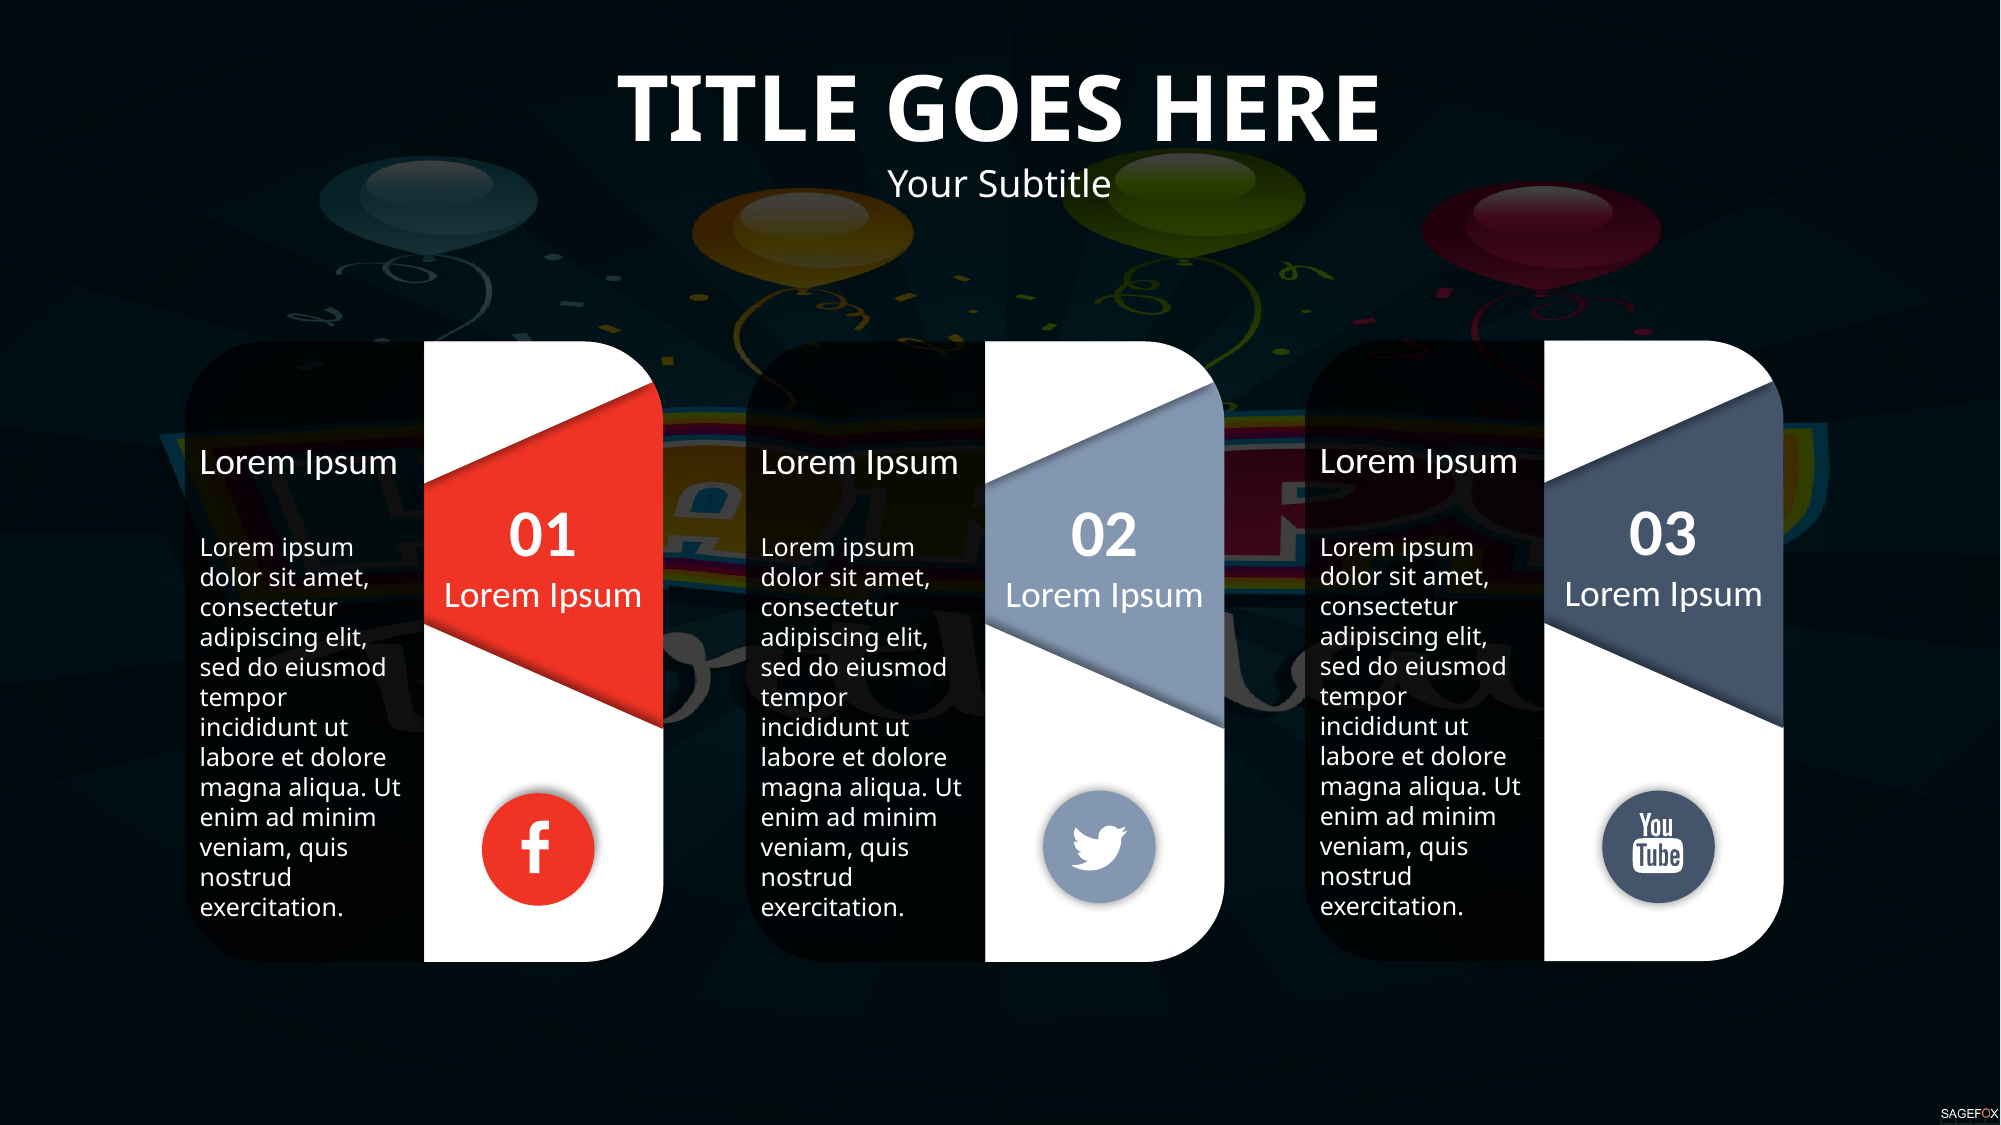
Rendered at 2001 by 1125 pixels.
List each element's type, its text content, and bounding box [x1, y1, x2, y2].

text_box TITLE GOES HERE Your Subtitle [548, 42, 1452, 212]
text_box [745, 341, 986, 962]
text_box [424, 341, 664, 962]
picture [0, 0, 2001, 1125]
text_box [184, 341, 424, 962]
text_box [1545, 340, 1784, 961]
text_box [1602, 790, 1715, 904]
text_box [1043, 790, 1156, 904]
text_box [481, 793, 595, 906]
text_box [986, 341, 1225, 962]
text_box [1305, 340, 1545, 961]
